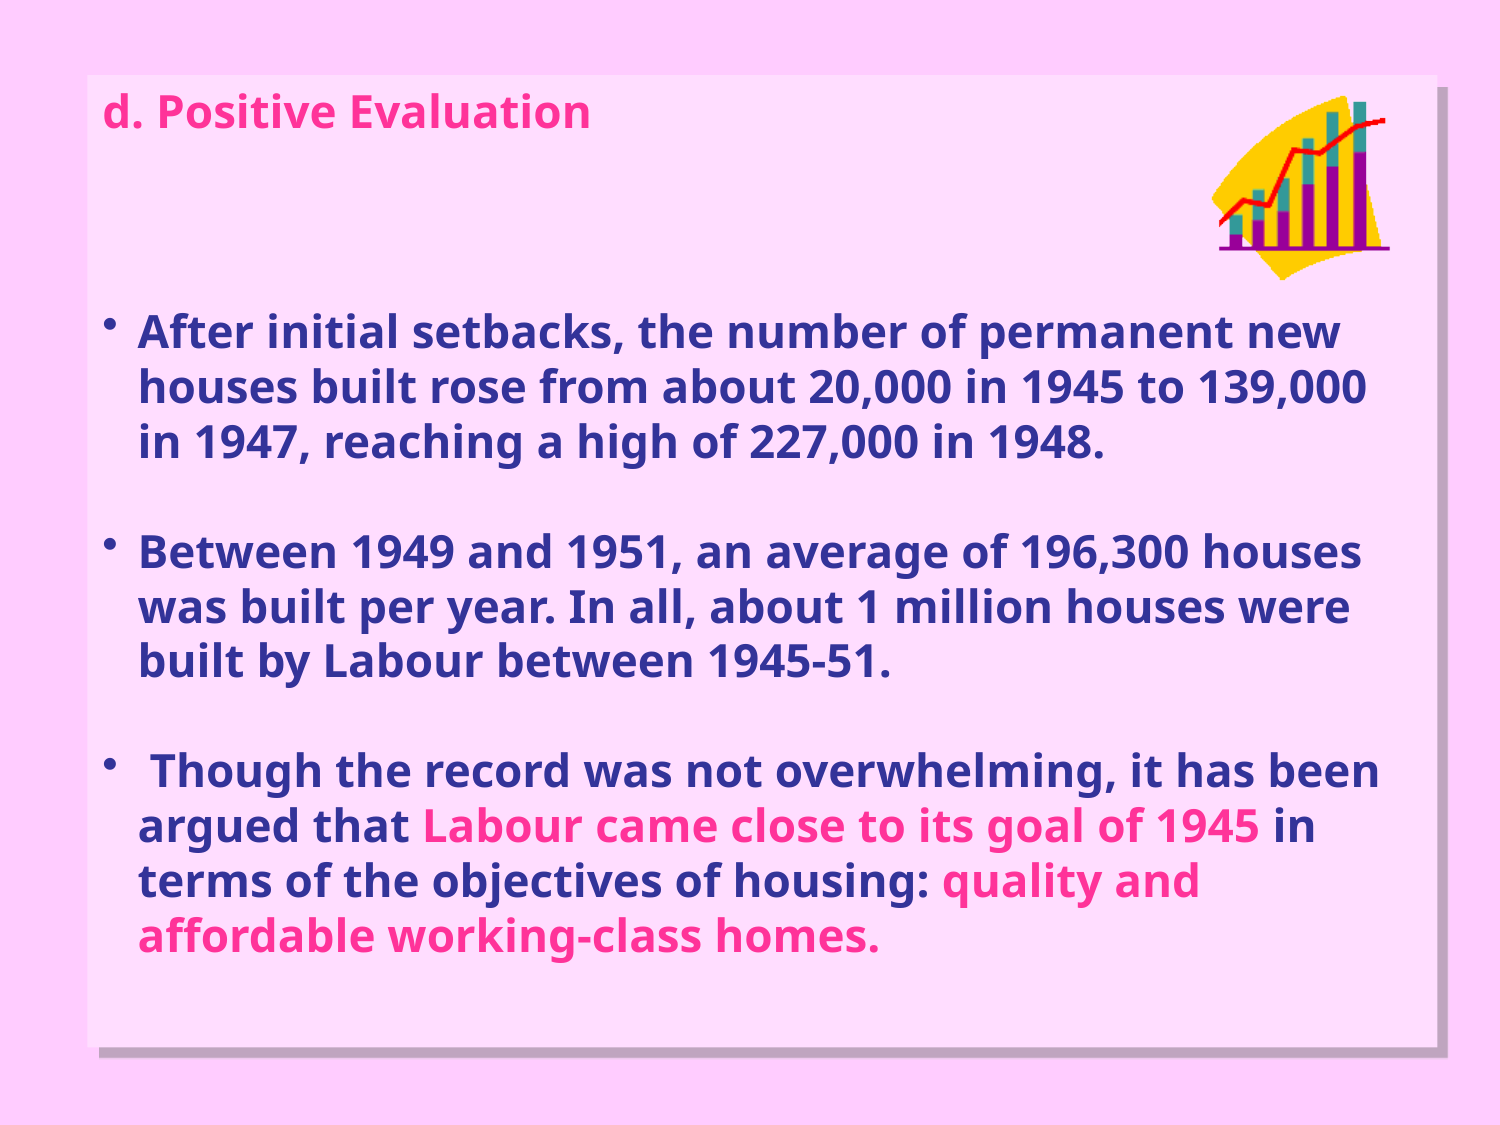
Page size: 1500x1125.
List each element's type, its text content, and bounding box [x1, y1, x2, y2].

picture [1199, 87, 1405, 288]
text_box d. Positive Evaluation After initial setbacks, the number of permanent new houses built rose from about 20,000 in 1945 to 139,000 in 1947, reaching a high of 227,000 in 1948. Between 1949 and 1951, an average of 196,300 houses was built per year. In all, about 1 million houses were built by Labour between 1945-51. Though the record was not overwhelming, it has been argued that Labour came close to its goal of 1945 in terms of the objectives of housing: quality and affordable working-class homes. [87, 75, 1438, 1048]
